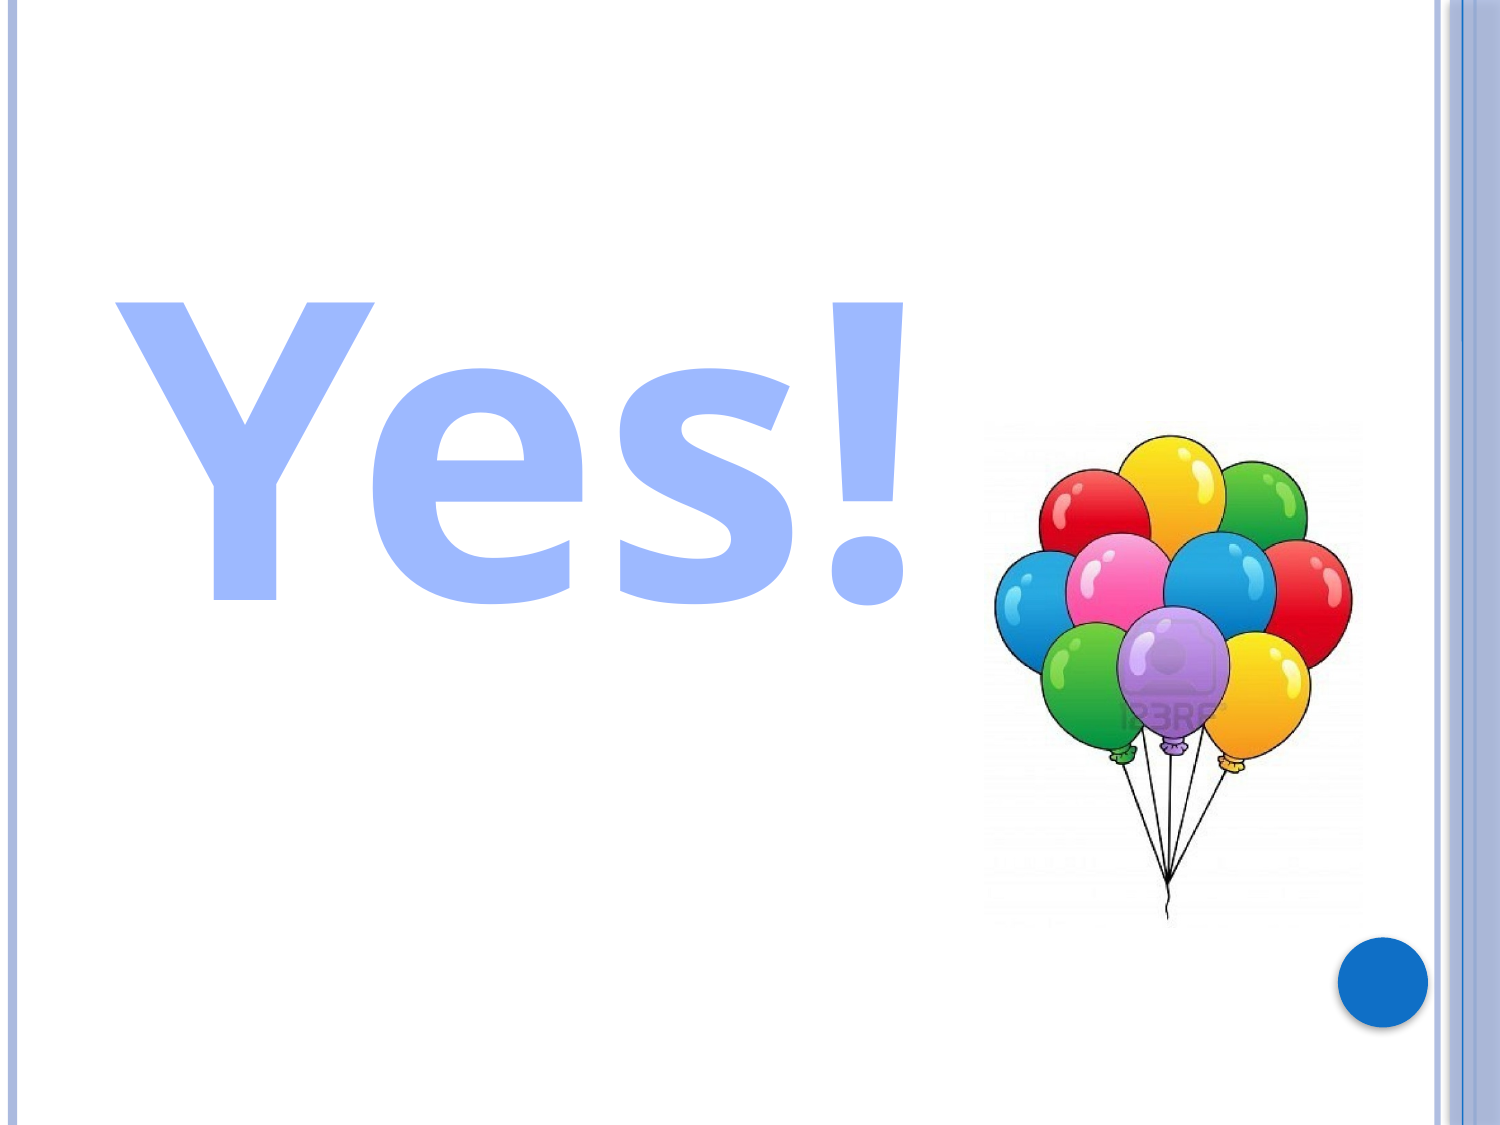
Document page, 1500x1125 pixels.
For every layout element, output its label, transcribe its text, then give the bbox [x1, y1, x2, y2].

picture [983, 421, 1364, 929]
text_box Yes! [0, 175, 1043, 691]
